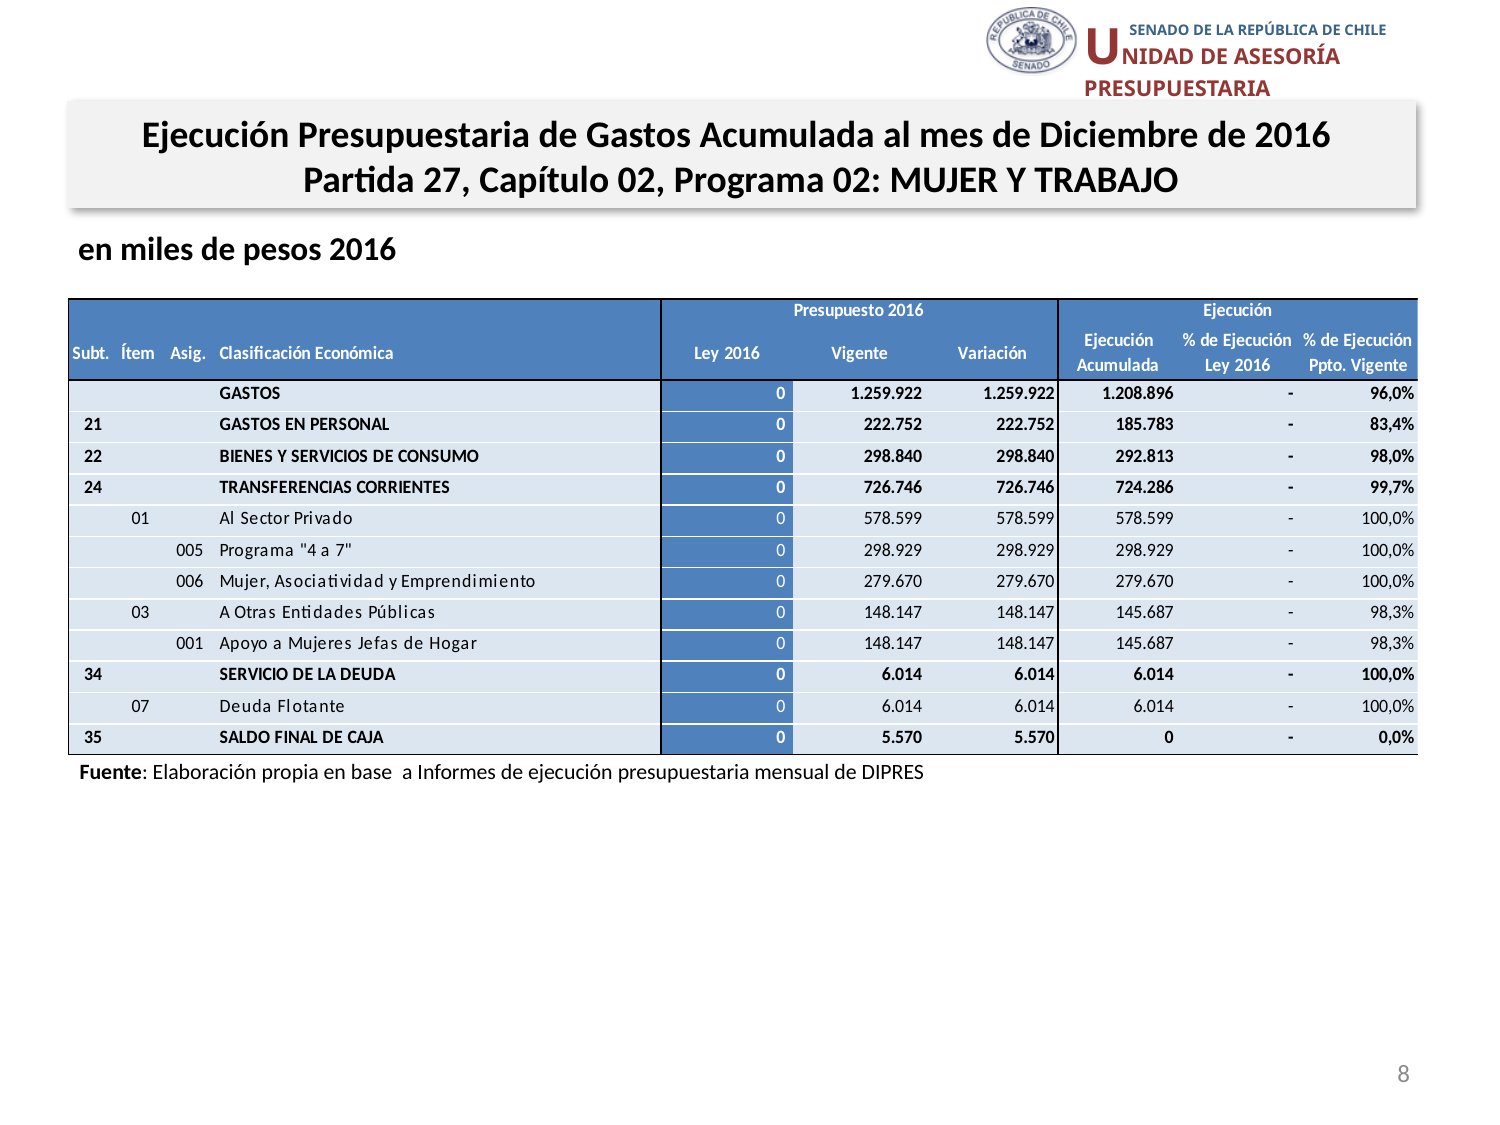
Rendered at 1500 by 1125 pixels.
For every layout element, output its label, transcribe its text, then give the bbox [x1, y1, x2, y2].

slide_number 8 [1074, 1042, 1425, 1103]
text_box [67, 297, 1420, 757]
footer Fuente: Elaboración propia en base a Informes de ejecución presupuestaria mensual de DIPRES [64, 750, 1444, 811]
text_box en miles de pesos 2016 [63, 219, 1414, 295]
text_box Ejecución Presupuestaria de Gastos Acumulada al mes de Diciembre de 2016 Partida 27, Capítulo 02, Programa 02: MUJER Y TRABAJO [67, 101, 1415, 208]
picture [986, 7, 1079, 76]
